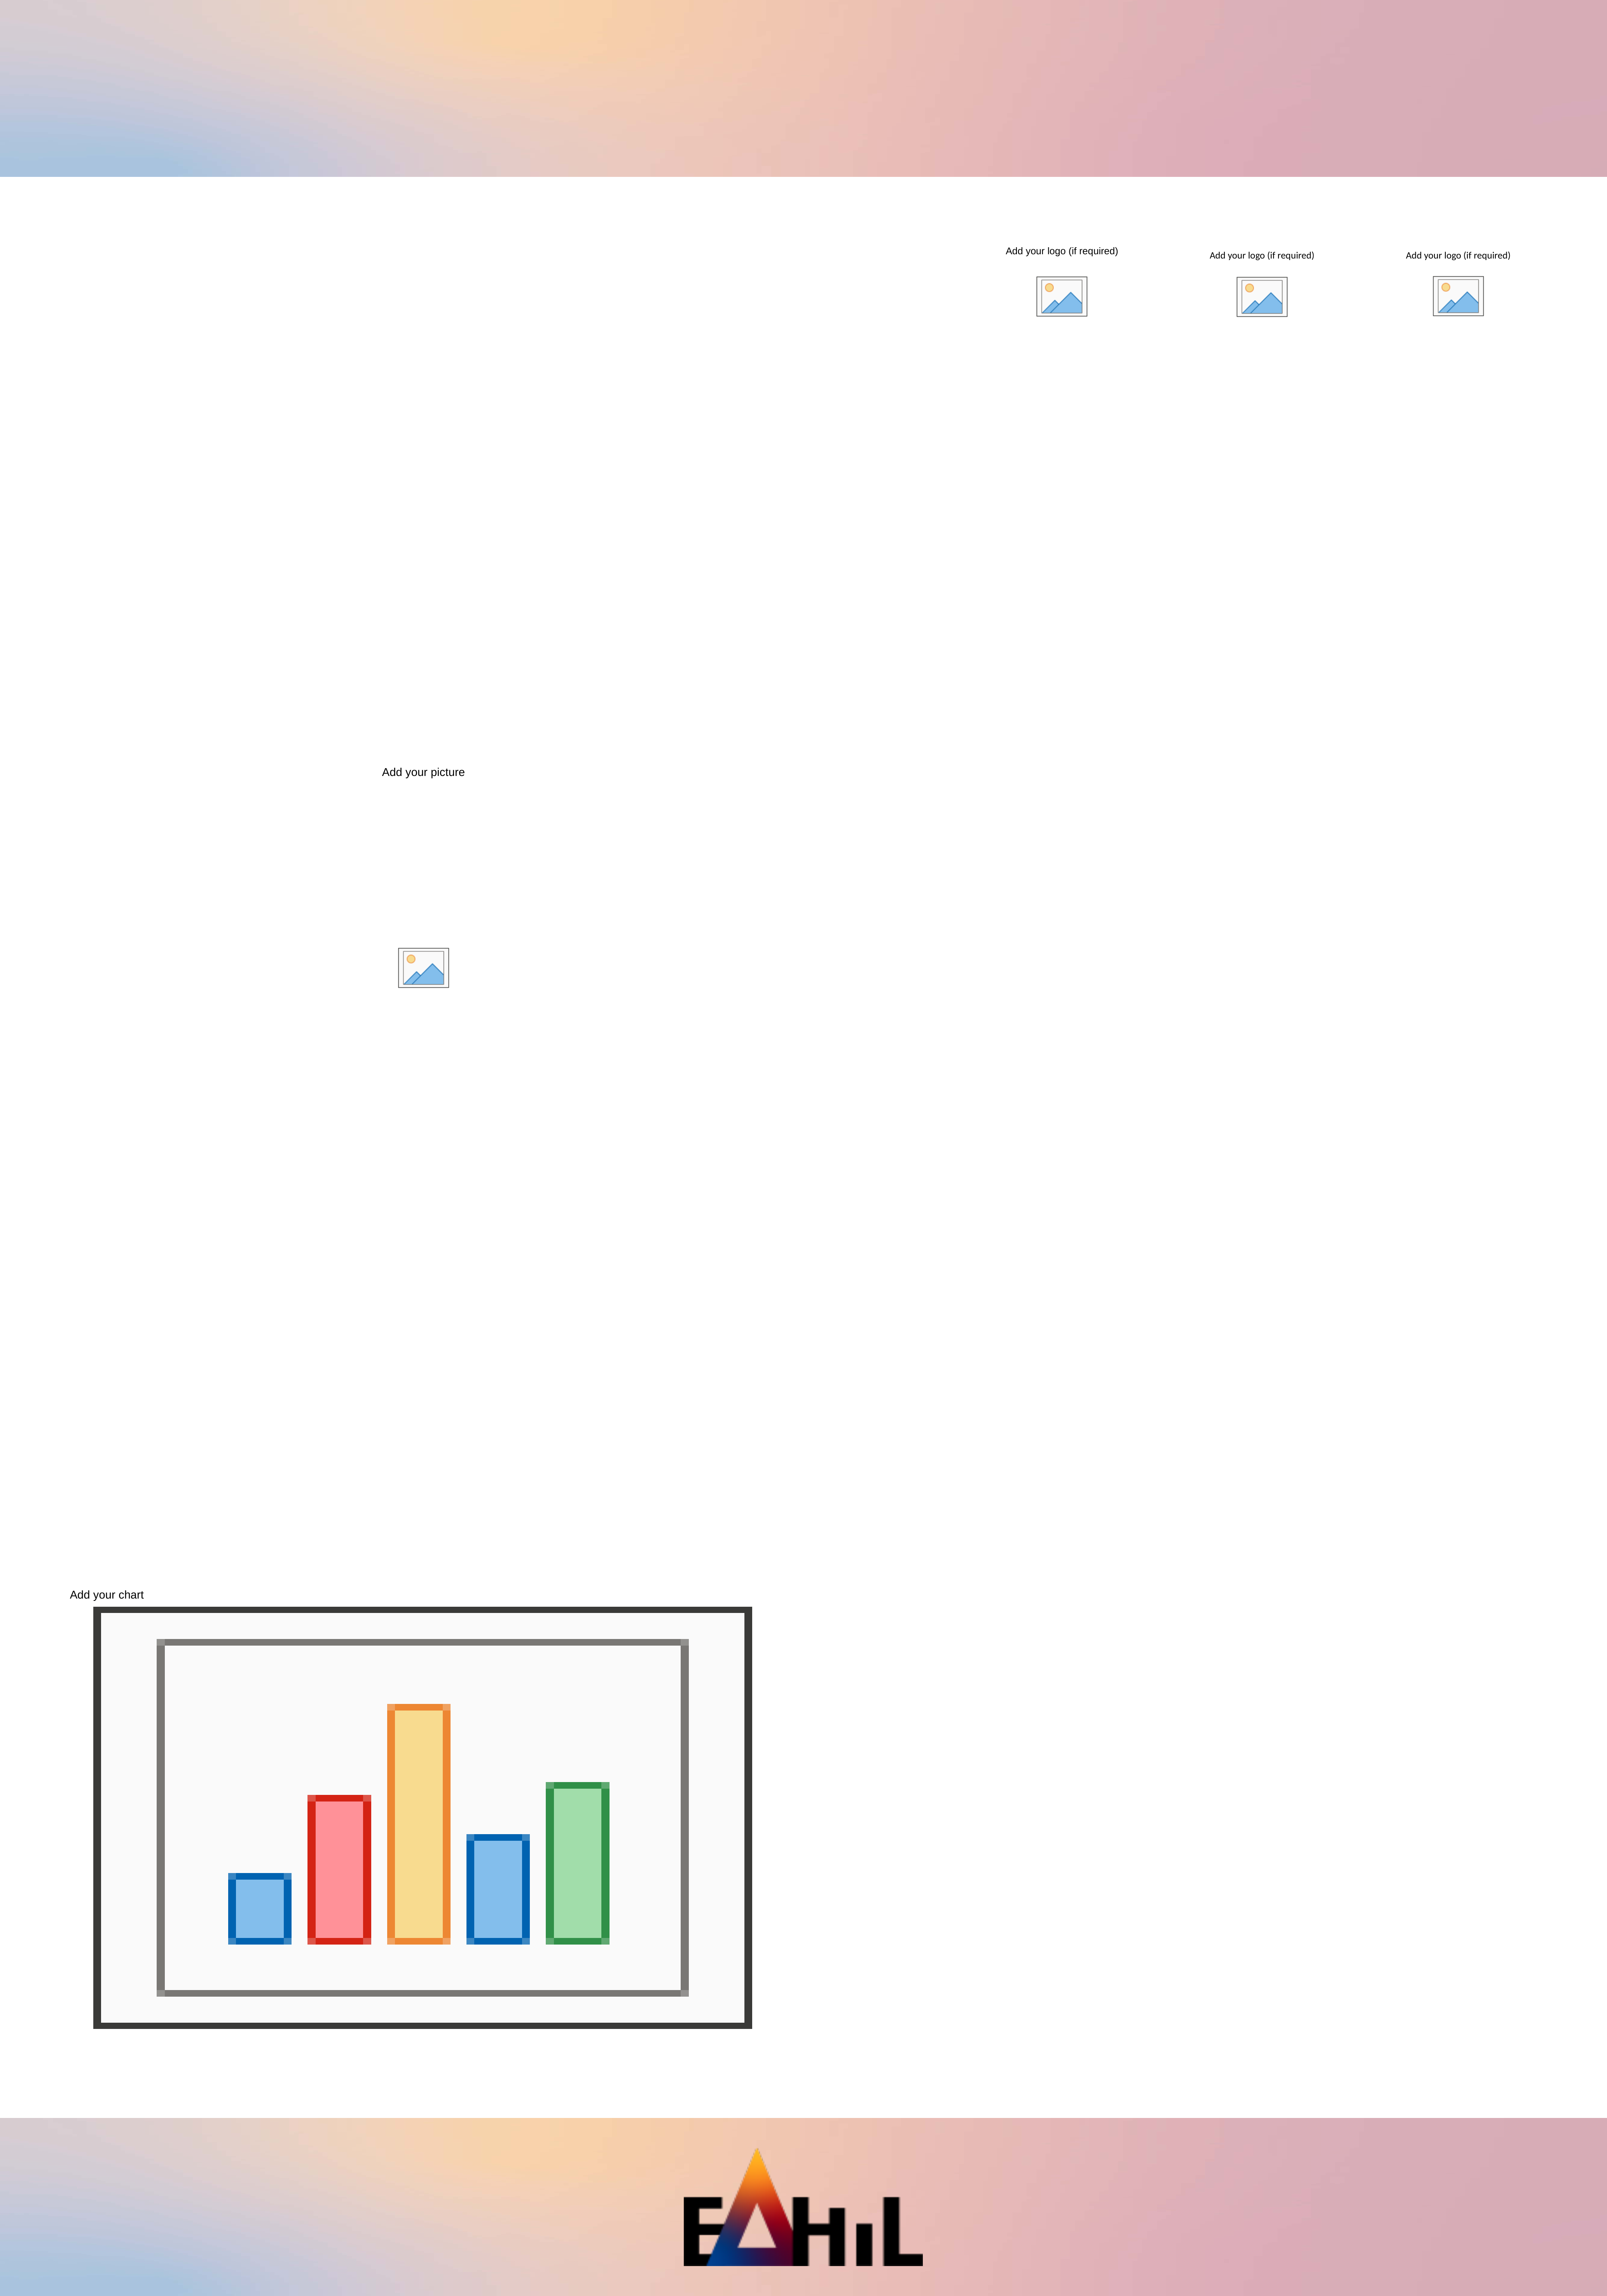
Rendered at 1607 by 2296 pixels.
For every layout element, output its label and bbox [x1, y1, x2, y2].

picture [72, 765, 775, 1172]
picture [981, 245, 1144, 348]
picture [0, 0, 1607, 177]
picture [1174, 246, 1350, 349]
picture [1381, 246, 1536, 347]
picture [0, 2118, 1607, 2296]
